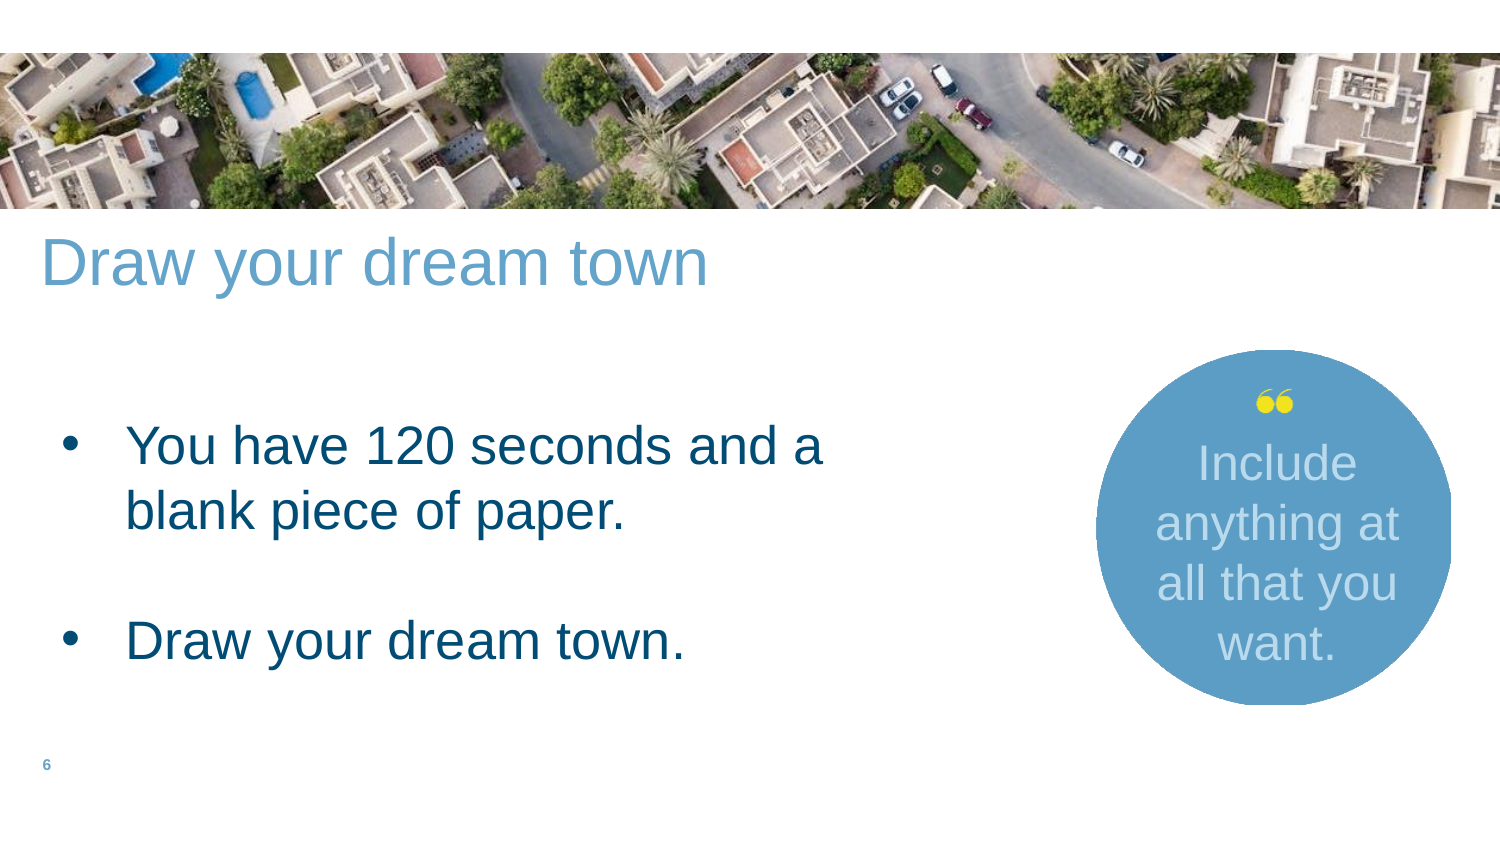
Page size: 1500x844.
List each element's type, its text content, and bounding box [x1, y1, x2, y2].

picture [1096, 350, 1451, 705]
list Draw your dream town [23, 218, 1134, 367]
list Include anything at all that you want. [1133, 421, 1422, 648]
slide_number 6 [26, 752, 119, 775]
picture [0, 53, 1500, 210]
list You have 120 seconds and a blank piece of paper. Draw your dream town. [34, 402, 920, 734]
